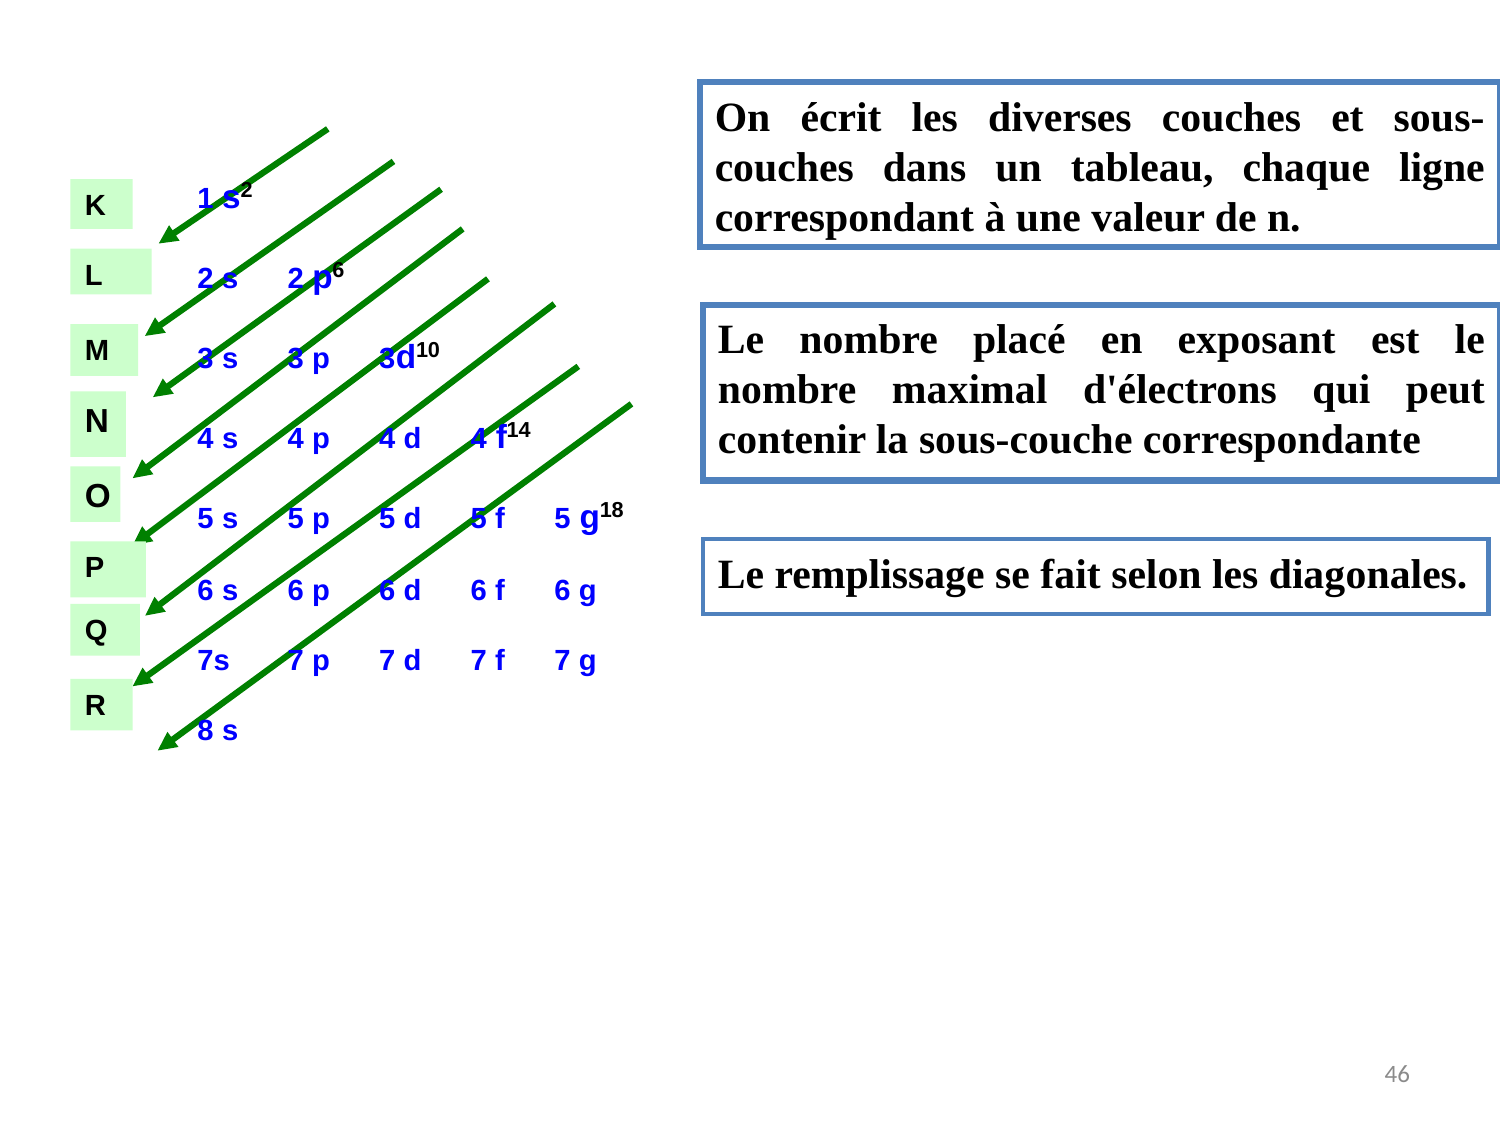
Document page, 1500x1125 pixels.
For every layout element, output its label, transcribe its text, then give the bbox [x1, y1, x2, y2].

text_box [133, 650, 182, 687]
text_box M [70, 324, 139, 376]
slide_number 46 [1074, 1042, 1425, 1103]
text_box [145, 309, 182, 336]
text_box O [70, 466, 121, 522]
text_box [134, 507, 182, 541]
text_box [153, 376, 182, 398]
text_box [132, 440, 182, 479]
text_box Le remplissage se fait selon les diagonales. [703, 538, 1489, 614]
text_box Q [70, 603, 140, 656]
text_box K [70, 179, 133, 229]
text_box On écrit les diverses couches et sous-couches dans un tableau, chaque ligne correspondant à une valeur de n. [699, 82, 1500, 247]
text_box Le nombre placé en exposant est le nombre maximal d'électrons qui peut contenir la sous-couche correspondante [703, 304, 1500, 481]
text_box P [70, 541, 146, 598]
text_box N [70, 391, 126, 457]
text_box [158, 227, 182, 244]
text_box 1 s2 2 s 2 p6 3 s 3 p 3d10 4 s 4 p 4 d 4 f14 5 s 5 p 5 d 5 f 5 g18 6 s 6 p 6 d 6 f 6 g 7s 7 p 7 d 7 f 7 g 8 s [182, 128, 666, 748]
text_box [145, 587, 182, 616]
text_box [157, 732, 182, 751]
text_box L [70, 248, 152, 295]
text_box R [70, 678, 133, 731]
